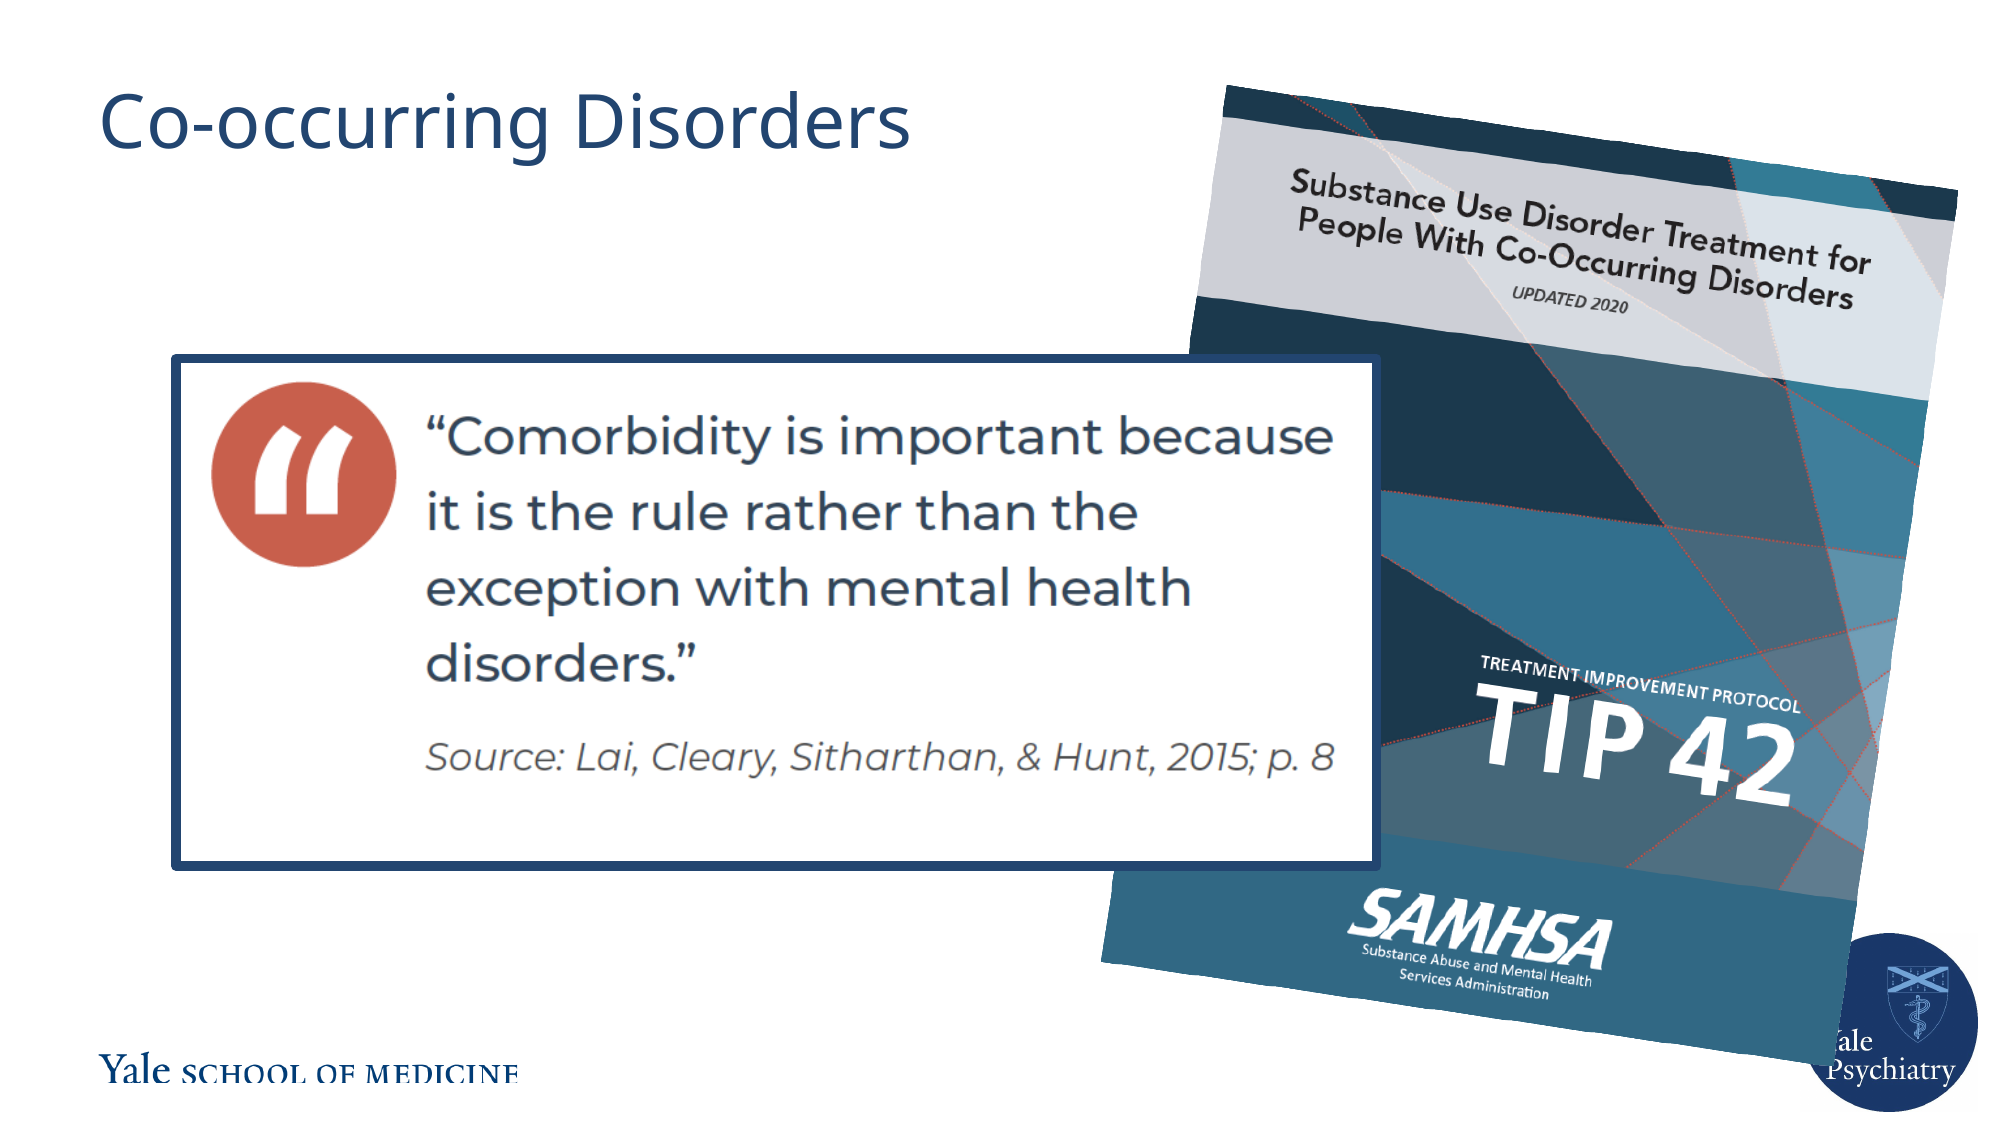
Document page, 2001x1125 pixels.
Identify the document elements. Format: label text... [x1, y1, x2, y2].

picture [180, 85, 1978, 1112]
title Co-occurring Disorders [98, 76, 1875, 160]
